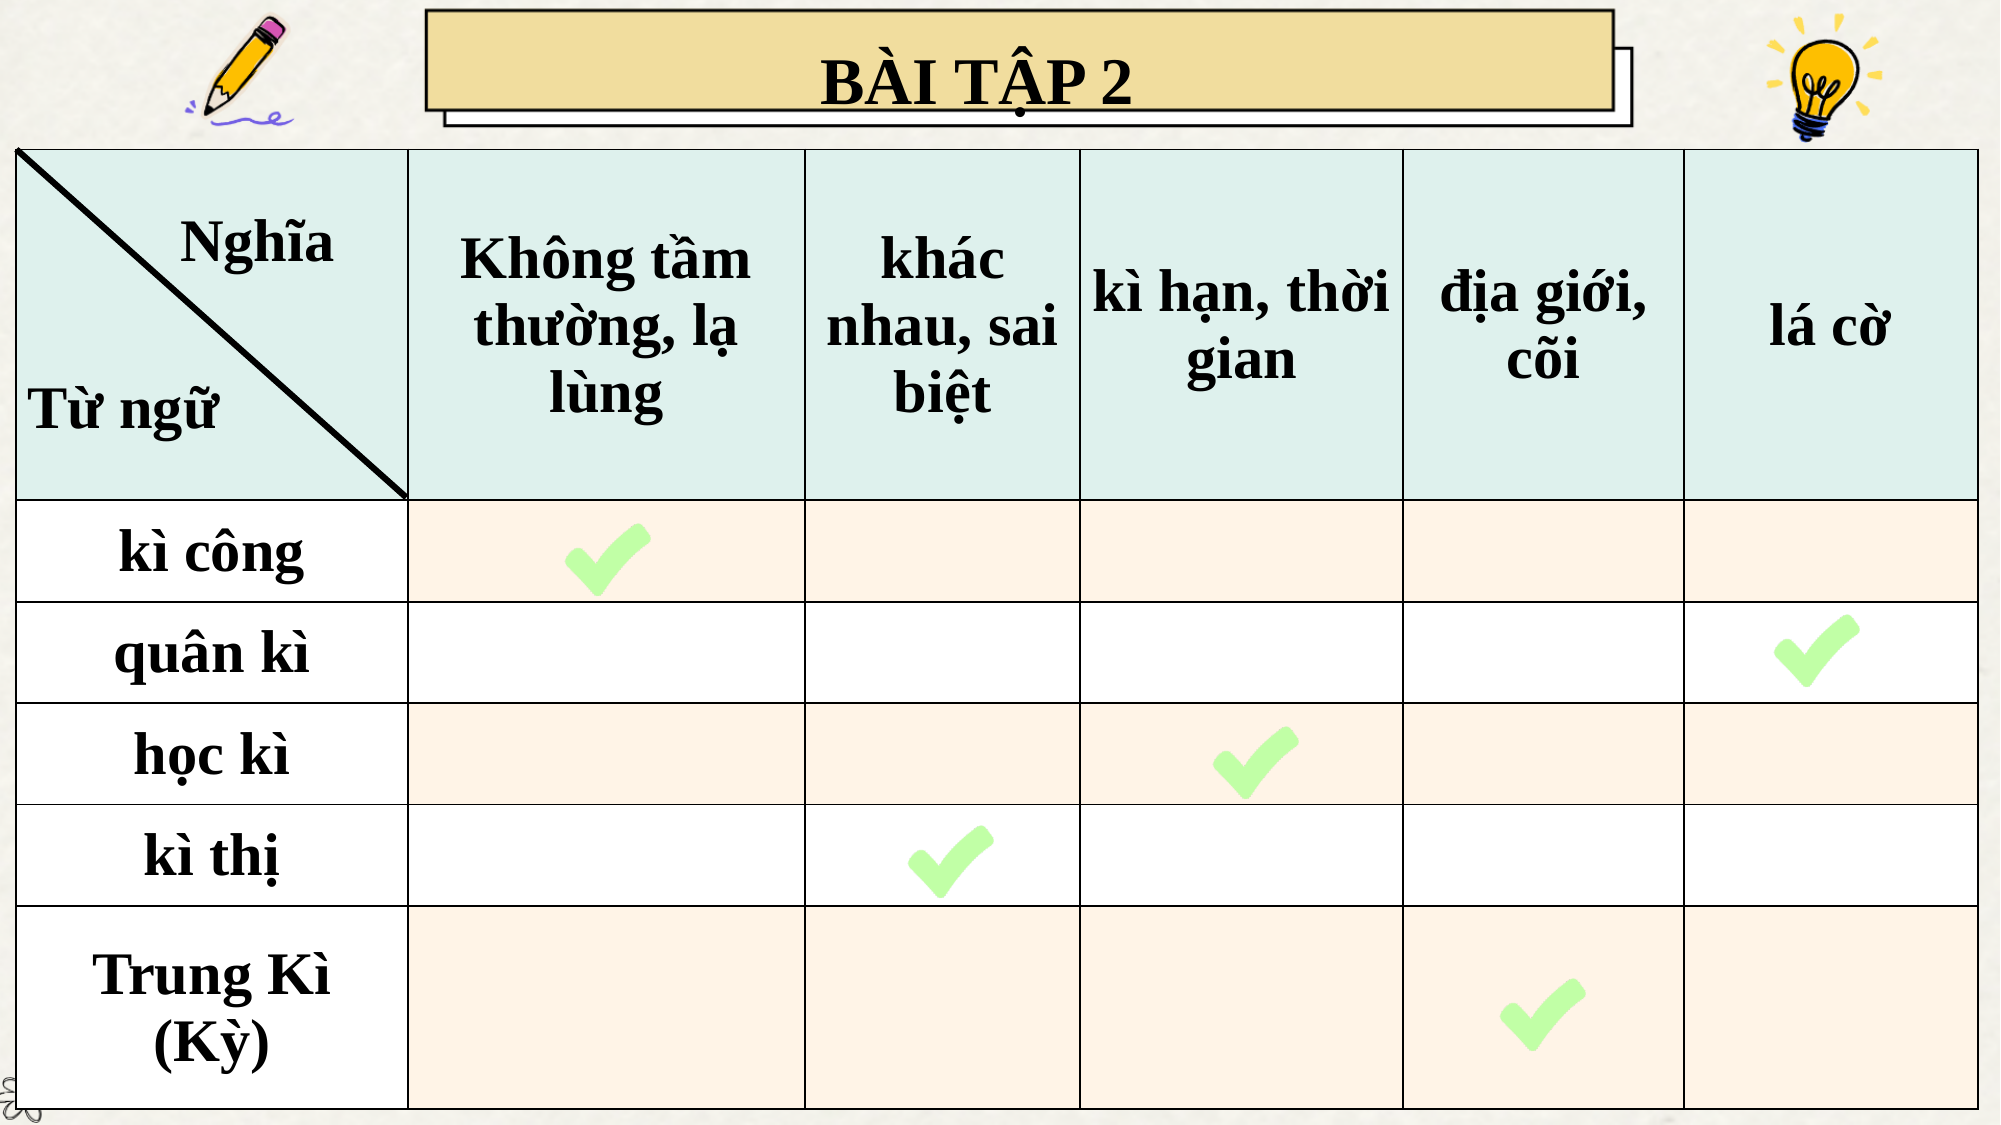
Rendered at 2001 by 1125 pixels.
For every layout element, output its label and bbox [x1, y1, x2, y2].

text_box [16, 149, 407, 498]
picture [0, 0, 2000, 1125]
